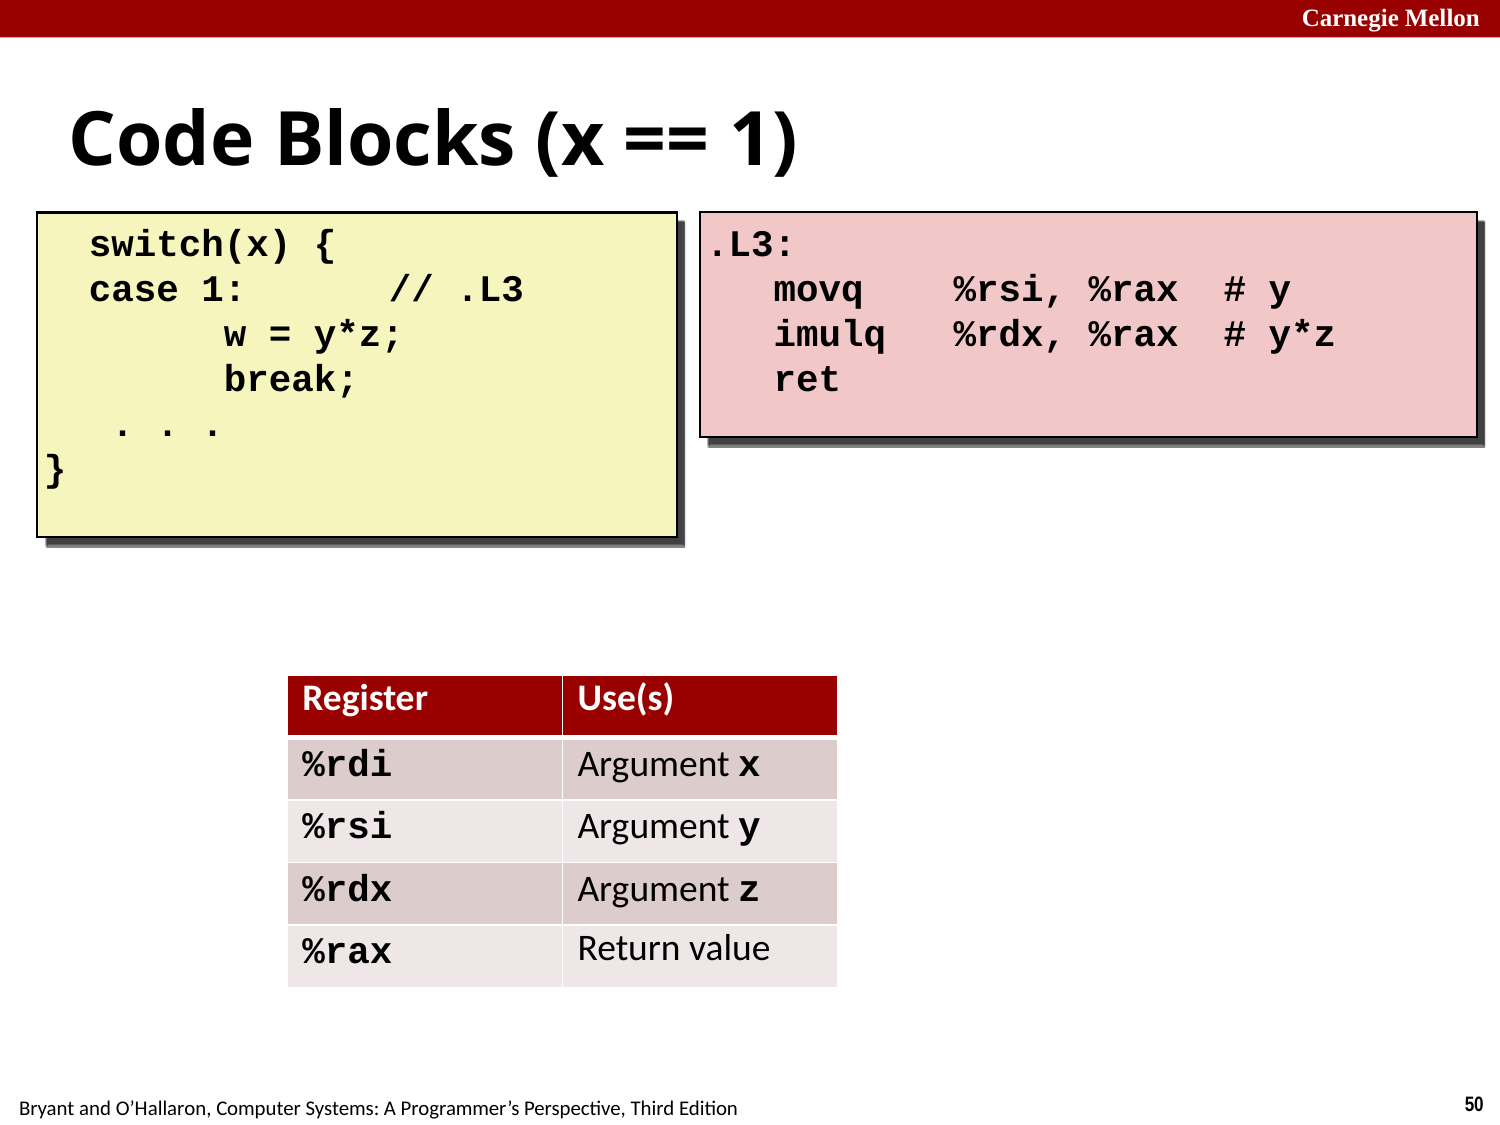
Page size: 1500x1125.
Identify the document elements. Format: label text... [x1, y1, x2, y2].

table_cell Argument z [563, 863, 837, 924]
table_cell %rsi [288, 801, 562, 862]
table_cell %rdx [288, 863, 562, 924]
table_cell Return value [563, 926, 837, 987]
table_cell Argument y [563, 801, 837, 862]
table_cell %rdi [288, 740, 562, 799]
table_cell Argument x [563, 740, 837, 799]
title Code Blocks (x == 1) [62, 41, 1438, 230]
text_box switch(x) { case 1: // .L3 w = y*z; break; . . . } [37, 212, 677, 538]
table_cell %rax [288, 926, 562, 987]
table_header Register [288, 676, 562, 735]
table_header Use(s) [563, 676, 837, 735]
text_box .L3: movq %rsi, %rax # y imulq %rdx, %rax # y*z ret [699, 212, 1478, 438]
